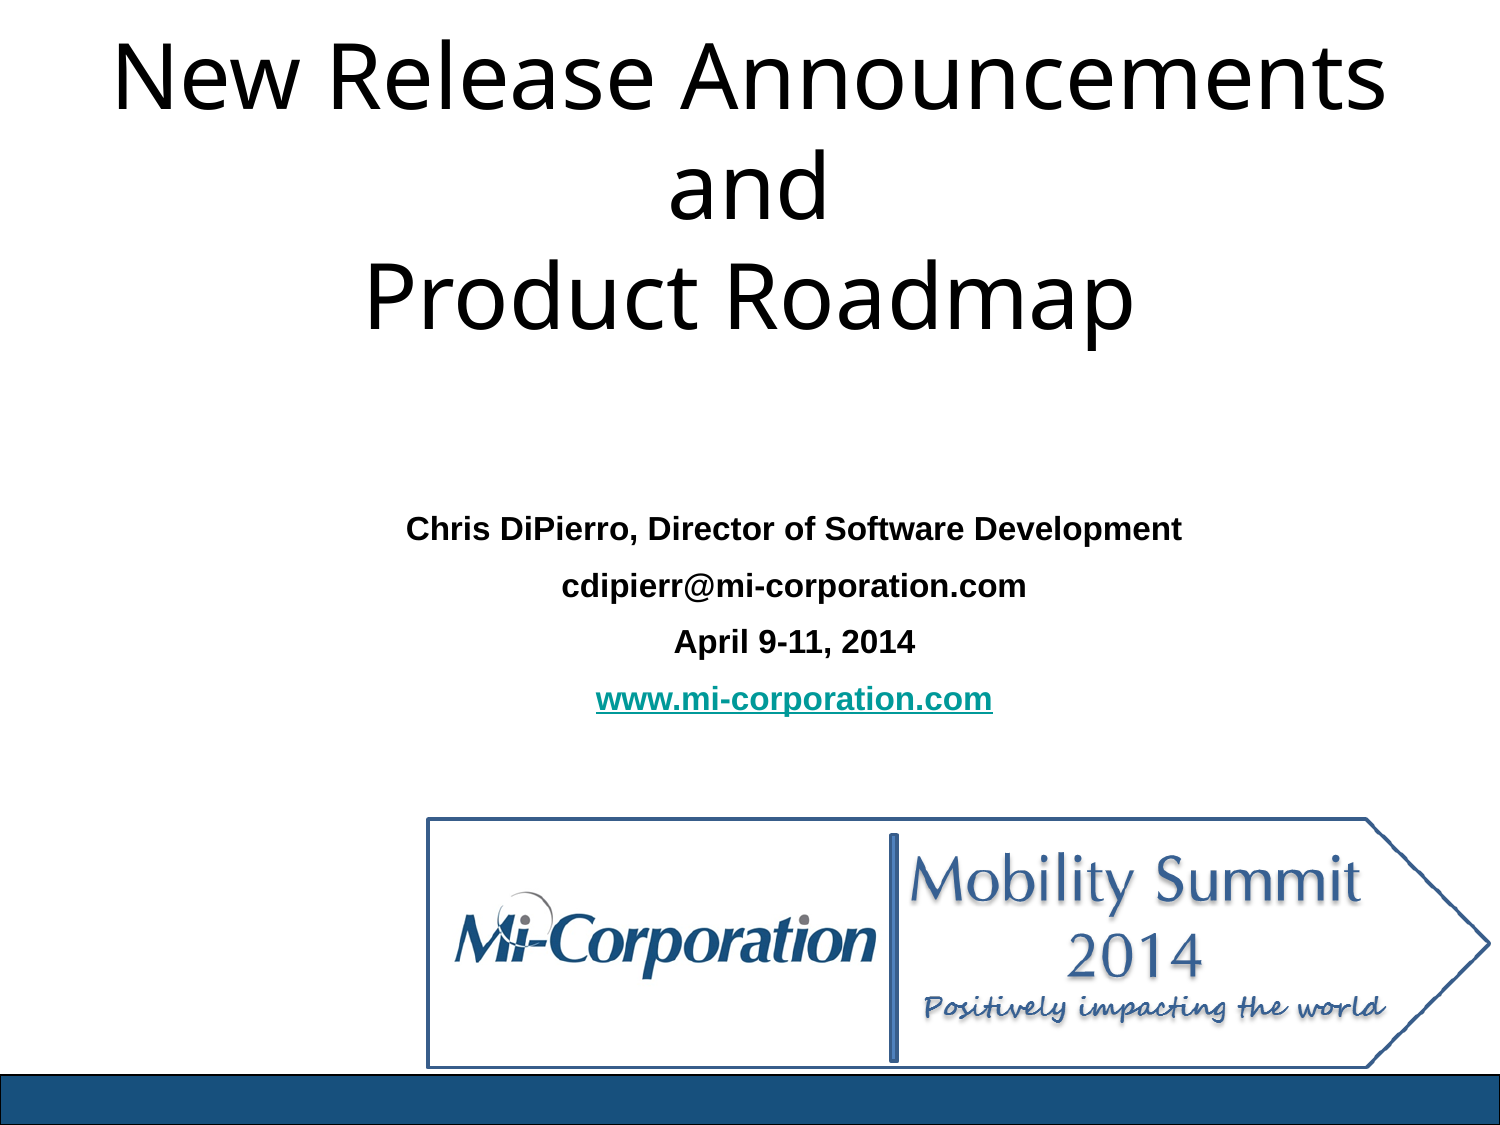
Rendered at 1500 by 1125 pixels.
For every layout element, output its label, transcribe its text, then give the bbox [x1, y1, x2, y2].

text_box Chris DiPierro, Director of Software Development cdipierr@mi-corporation.com April 9-11, 2014 www.mi-corporation.com [250, 499, 1339, 725]
title New Release Announcements and Product Roadmap [74, 62, 1426, 304]
picture [426, 817, 1491, 1069]
